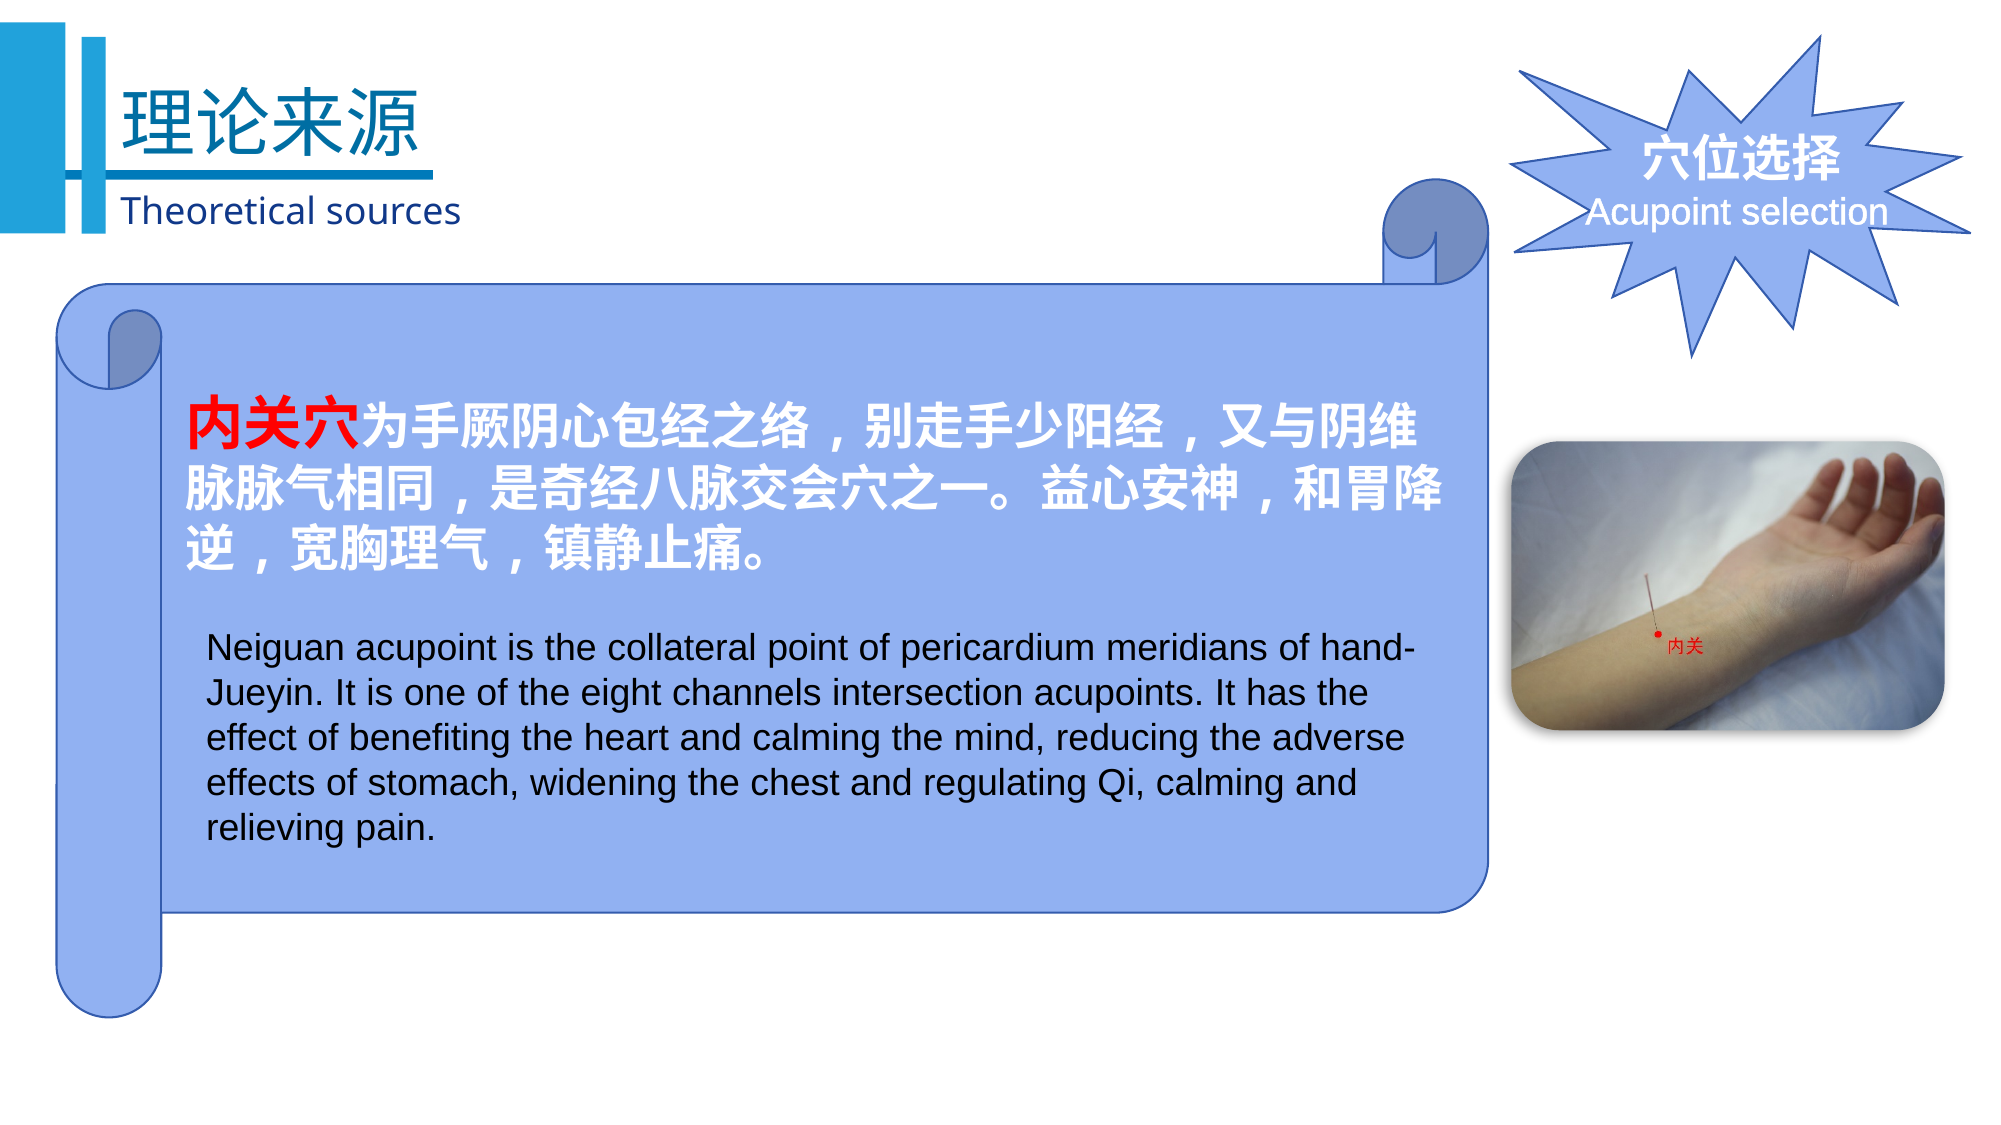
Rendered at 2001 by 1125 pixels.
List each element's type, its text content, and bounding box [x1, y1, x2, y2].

text_box [0, 22, 66, 234]
text_box [106, 174, 433, 179]
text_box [56, 179, 1489, 1018]
text_box [66, 170, 81, 179]
picture [1511, 441, 1945, 731]
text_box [1511, 36, 1971, 356]
text_box [81, 36, 106, 179]
text_box 理论来源 [105, 68, 625, 174]
